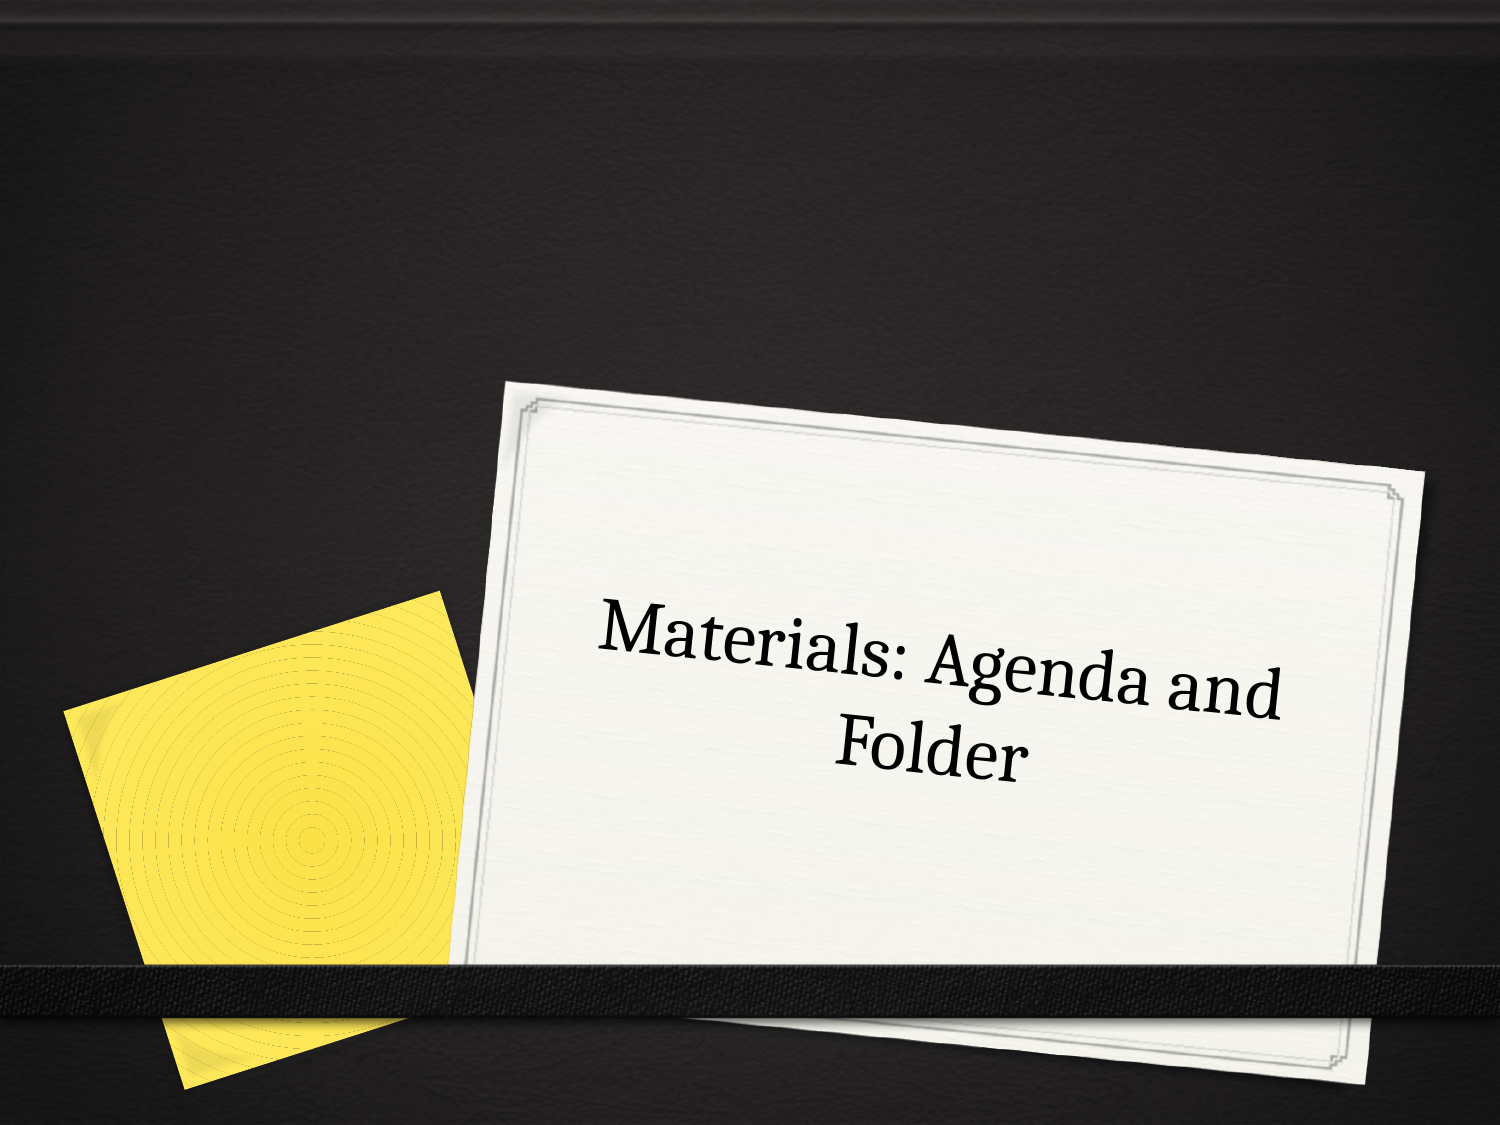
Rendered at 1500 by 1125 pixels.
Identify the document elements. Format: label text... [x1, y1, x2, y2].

title Materials: Agenda and Folder [532, 412, 1359, 838]
picture [0, 379, 1500, 1102]
picture [69, 693, 157, 788]
